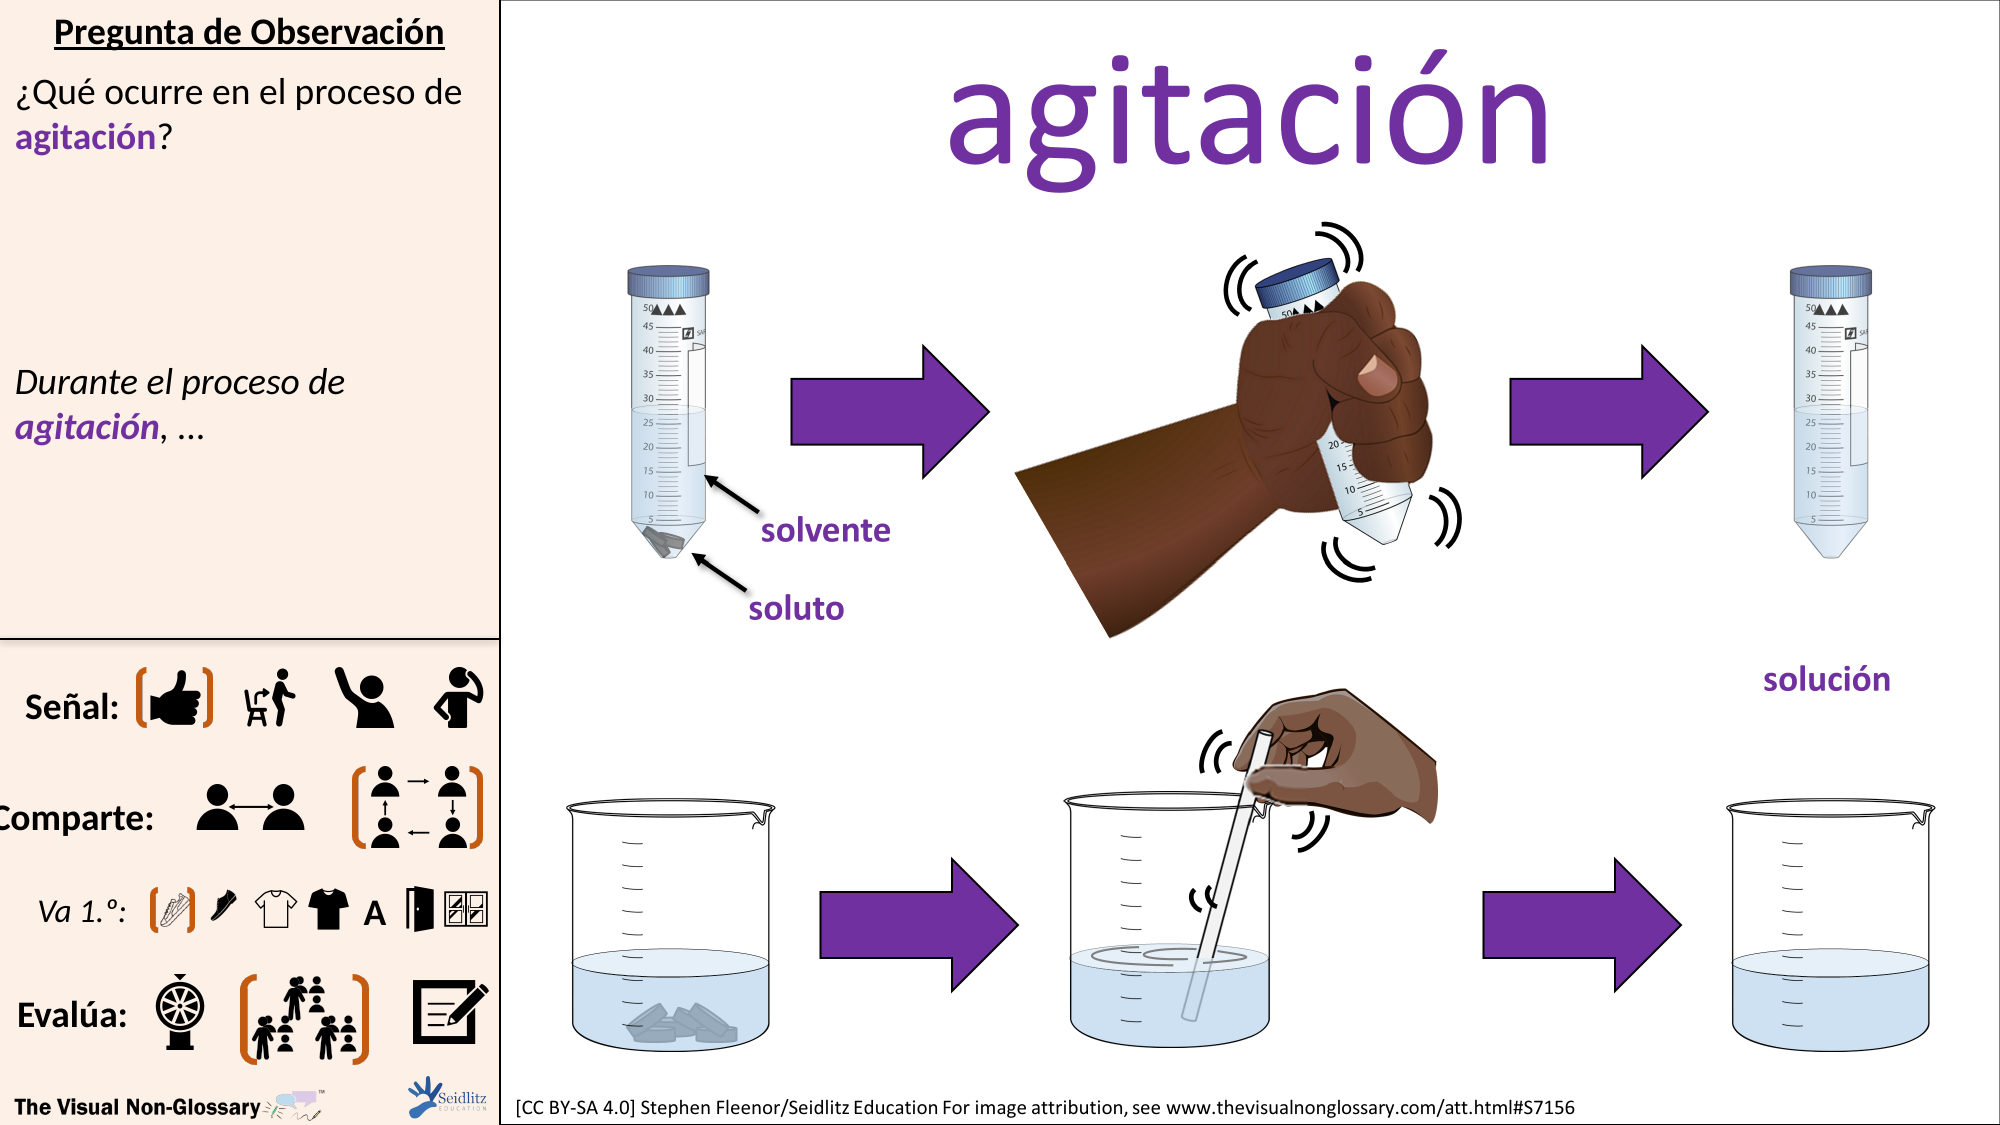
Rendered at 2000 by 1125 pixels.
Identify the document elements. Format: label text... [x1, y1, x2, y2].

text_box Evalúa: [2, 982, 137, 1043]
text_box Comparte: [0, 785, 170, 846]
picture [239, 667, 301, 728]
picture [305, 886, 352, 932]
text_box A [348, 880, 402, 941]
picture [413, 974, 490, 1051]
picture [142, 974, 218, 1051]
text_box ¿Qué ocurre en el proceso de agitación? [0, 59, 494, 165]
picture [202, 886, 241, 925]
picture [0, 1084, 328, 1125]
picture [239, 974, 370, 1066]
picture [194, 784, 307, 830]
picture [352, 766, 484, 850]
picture [397, 886, 490, 932]
text_box Va 1.º: [22, 881, 143, 937]
picture [428, 667, 490, 728]
text_box Durante el proceso de agitación, ... [0, 349, 494, 455]
picture [136, 667, 214, 728]
picture [149, 886, 196, 934]
picture [499, 0, 2000, 1125]
text_box Pregunta de Observación [39, 0, 460, 59]
picture [334, 667, 395, 728]
picture [403, 1073, 495, 1125]
text_box Señal: [10, 674, 135, 735]
picture [253, 886, 299, 932]
